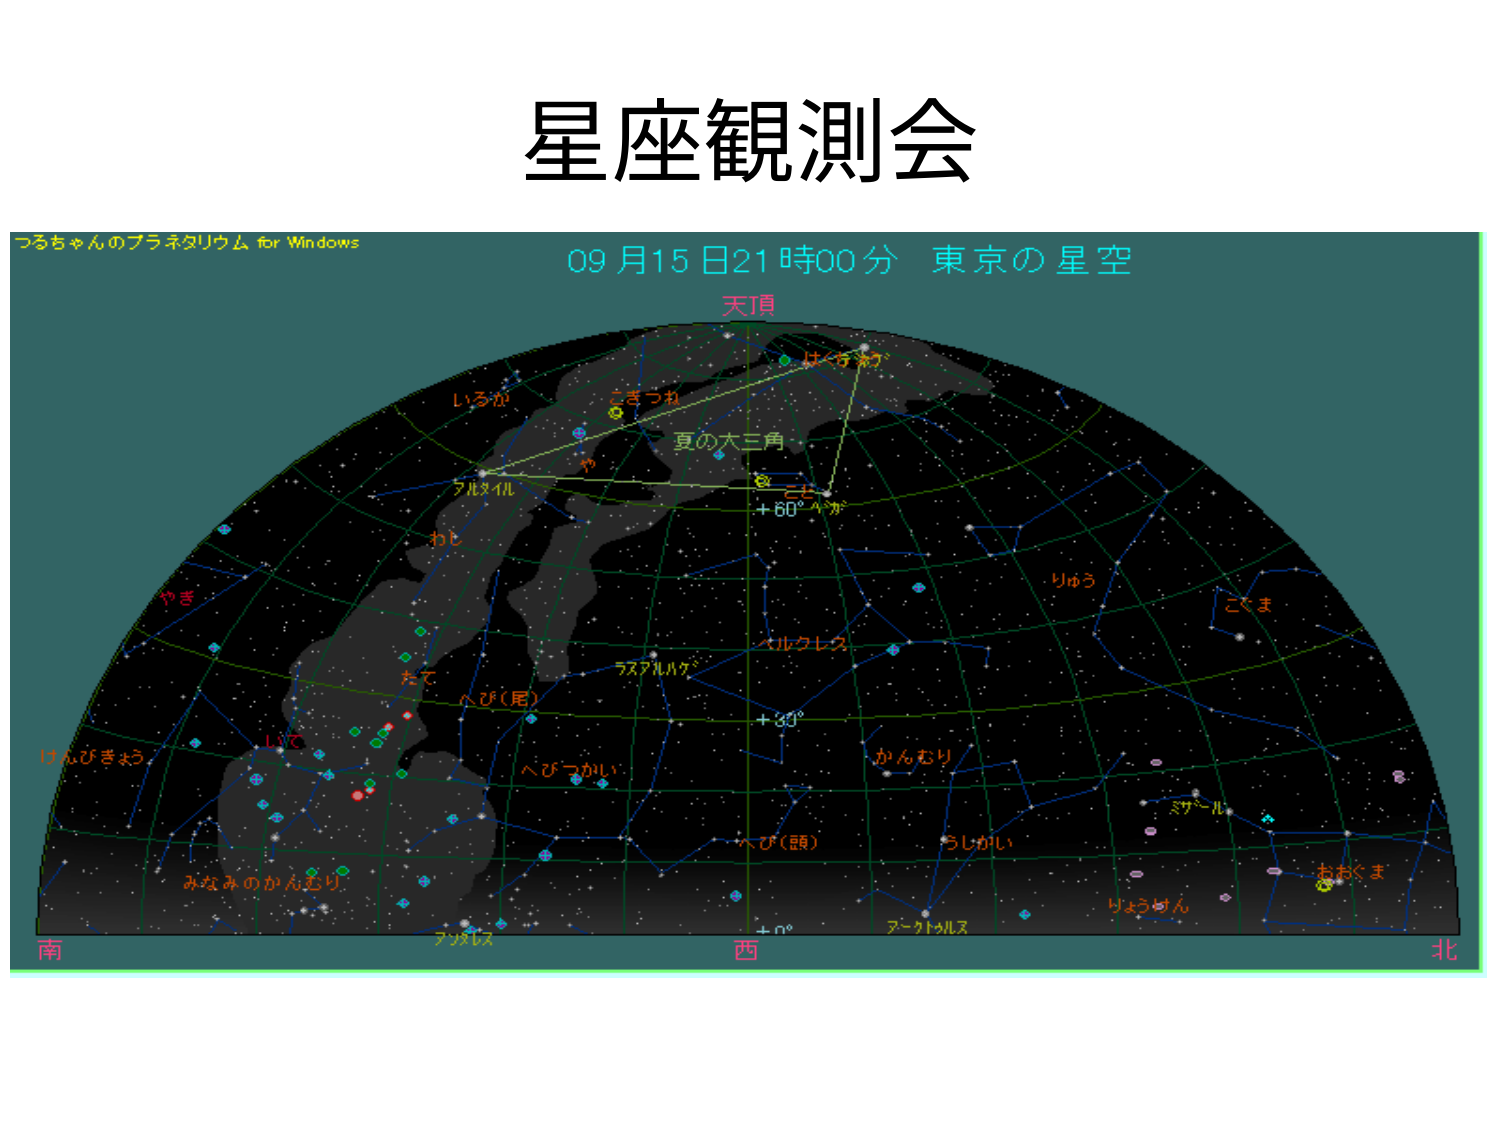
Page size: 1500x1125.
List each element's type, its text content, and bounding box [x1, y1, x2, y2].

title 星座観測会 [75, 45, 1425, 231]
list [0, 232, 1500, 978]
